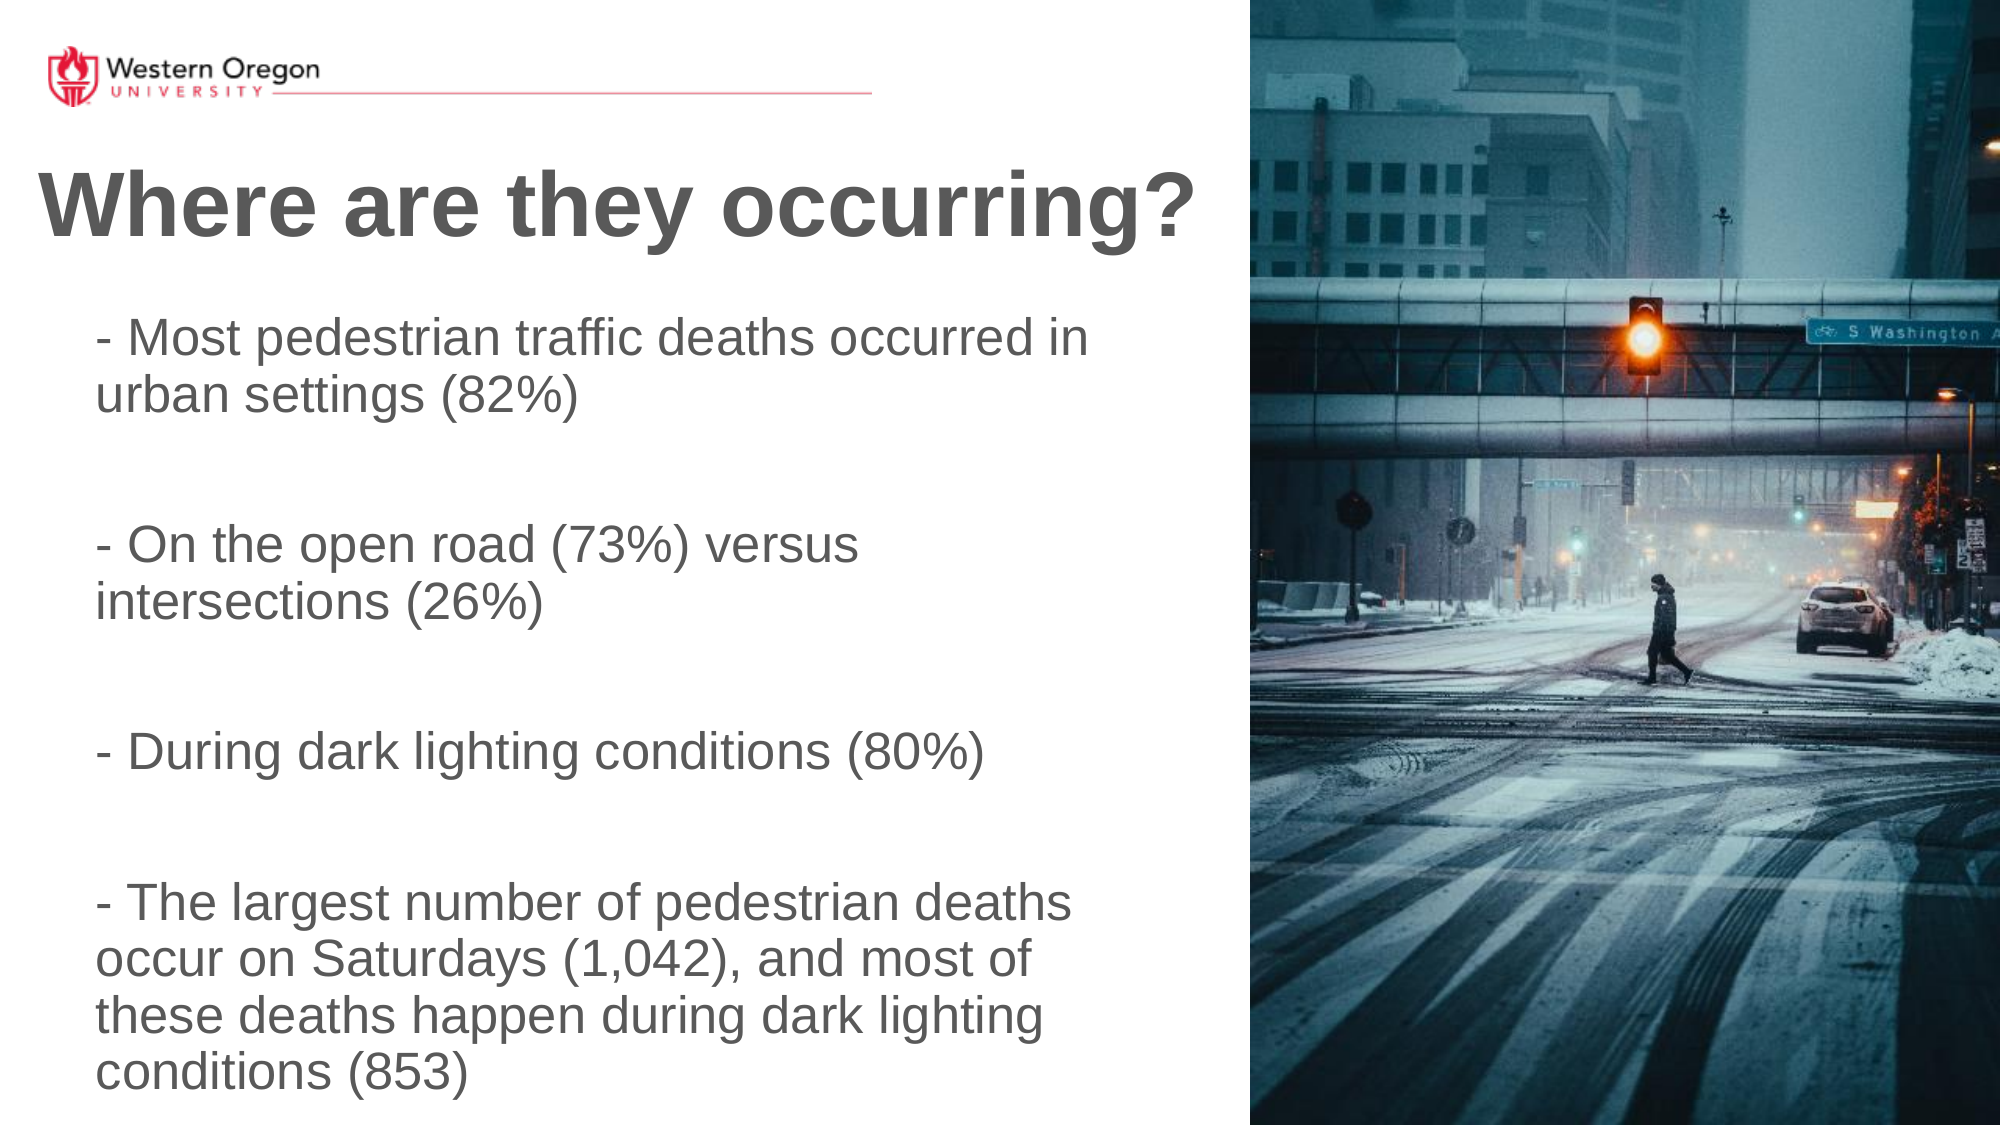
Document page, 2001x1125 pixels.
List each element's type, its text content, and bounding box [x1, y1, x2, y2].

picture [1971, 331, 1979, 340]
title Where are they occurring? [23, 98, 1218, 316]
picture [1897, 327, 1924, 338]
picture [48, 46, 872, 98]
picture [1928, 330, 1935, 339]
picture [1952, 328, 1956, 339]
picture [1992, 329, 2000, 339]
picture [1960, 330, 1967, 339]
picture [1249, 0, 2000, 1125]
picture [1816, 325, 1837, 336]
picture [1850, 325, 1858, 338]
list - Most pedestrian traffic deaths occurred in urban settings (82%) - On the open road (73%) versus intersections (26%) - During dark lighting conditions (80%) - The largest number of pedestrian deaths occur on Saturdays (1,042), and most of these deaths happen during dark lighting conditions (853) [80, 303, 1160, 1111]
picture [1249, 215, 1255, 238]
picture [1870, 326, 1894, 338]
